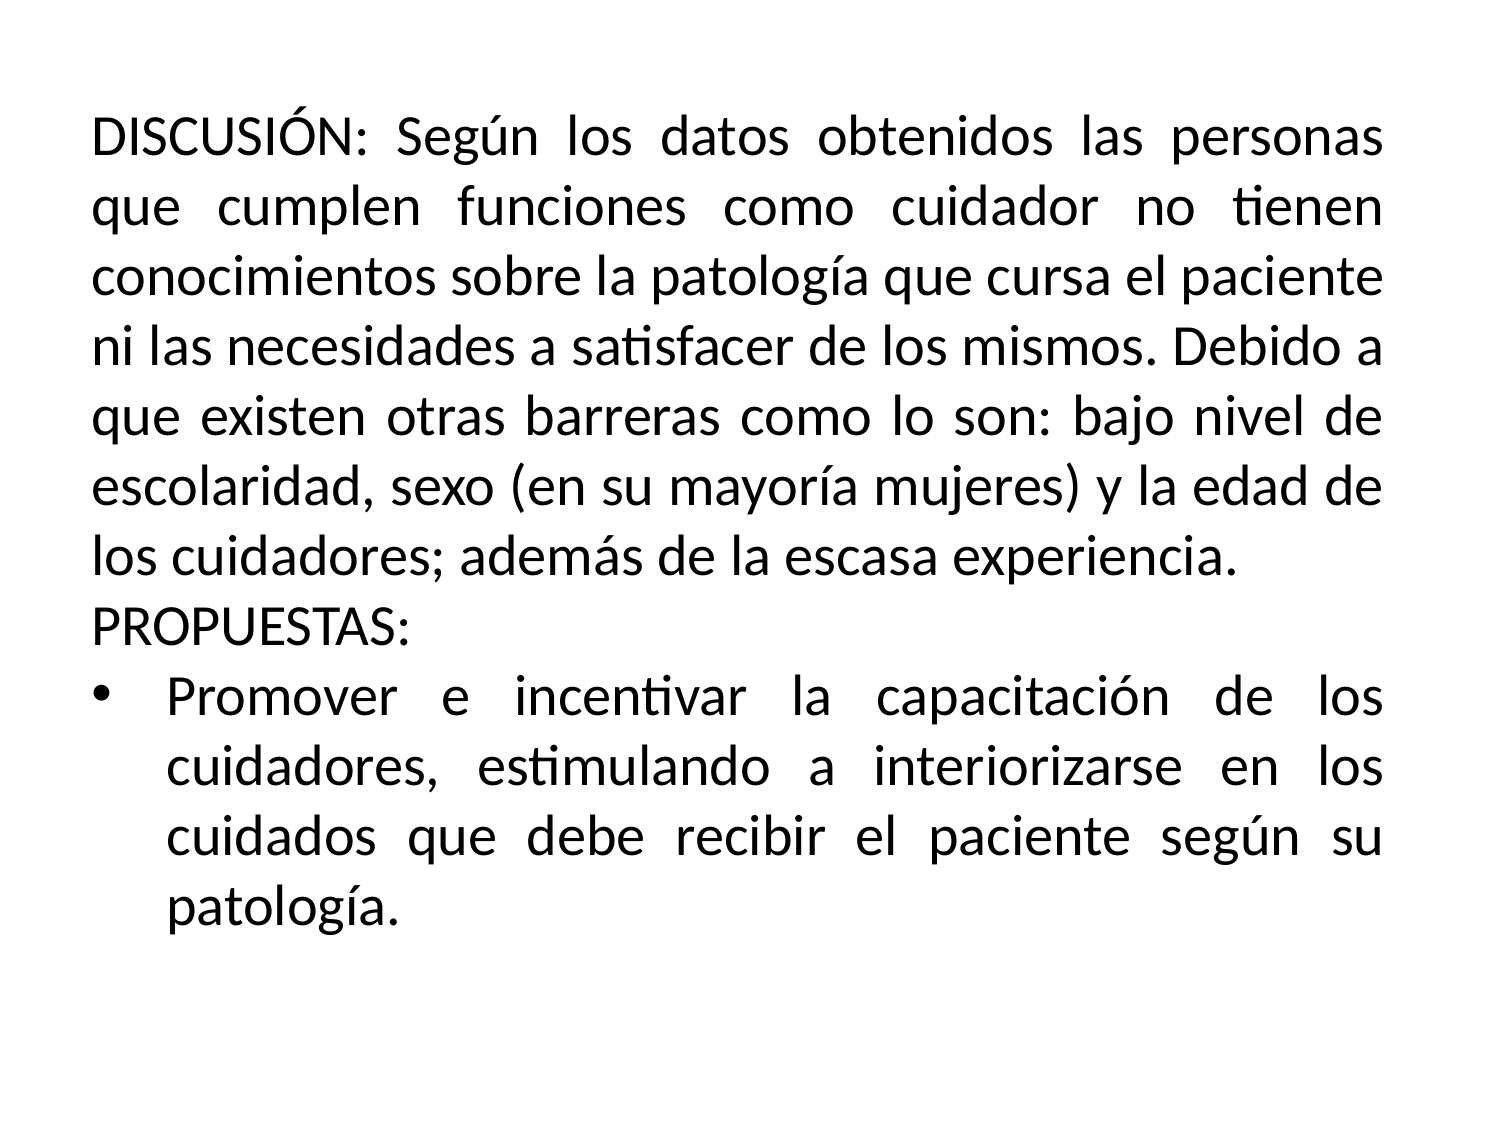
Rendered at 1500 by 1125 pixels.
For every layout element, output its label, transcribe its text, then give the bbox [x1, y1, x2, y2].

text_box DISCUSIÓN: Según los datos obtenidos las personas que cumplen funciones como cuidador no tienen conocimientos sobre la patología que cursa el paciente ni las necesidades a satisfacer de los mismos. Debido a que existen otras barreras como lo son: bajo nivel de escolaridad, sexo (en su mayoría mujeres) y la edad de los cuidadores; además de la escasa experiencia. PROPUESTAS: Promover e incentivar la capacitación de los cuidadores, estimulando a interiorizarse en los cuidados que debe recibir el paciente según su patología. [76, 89, 1400, 945]
